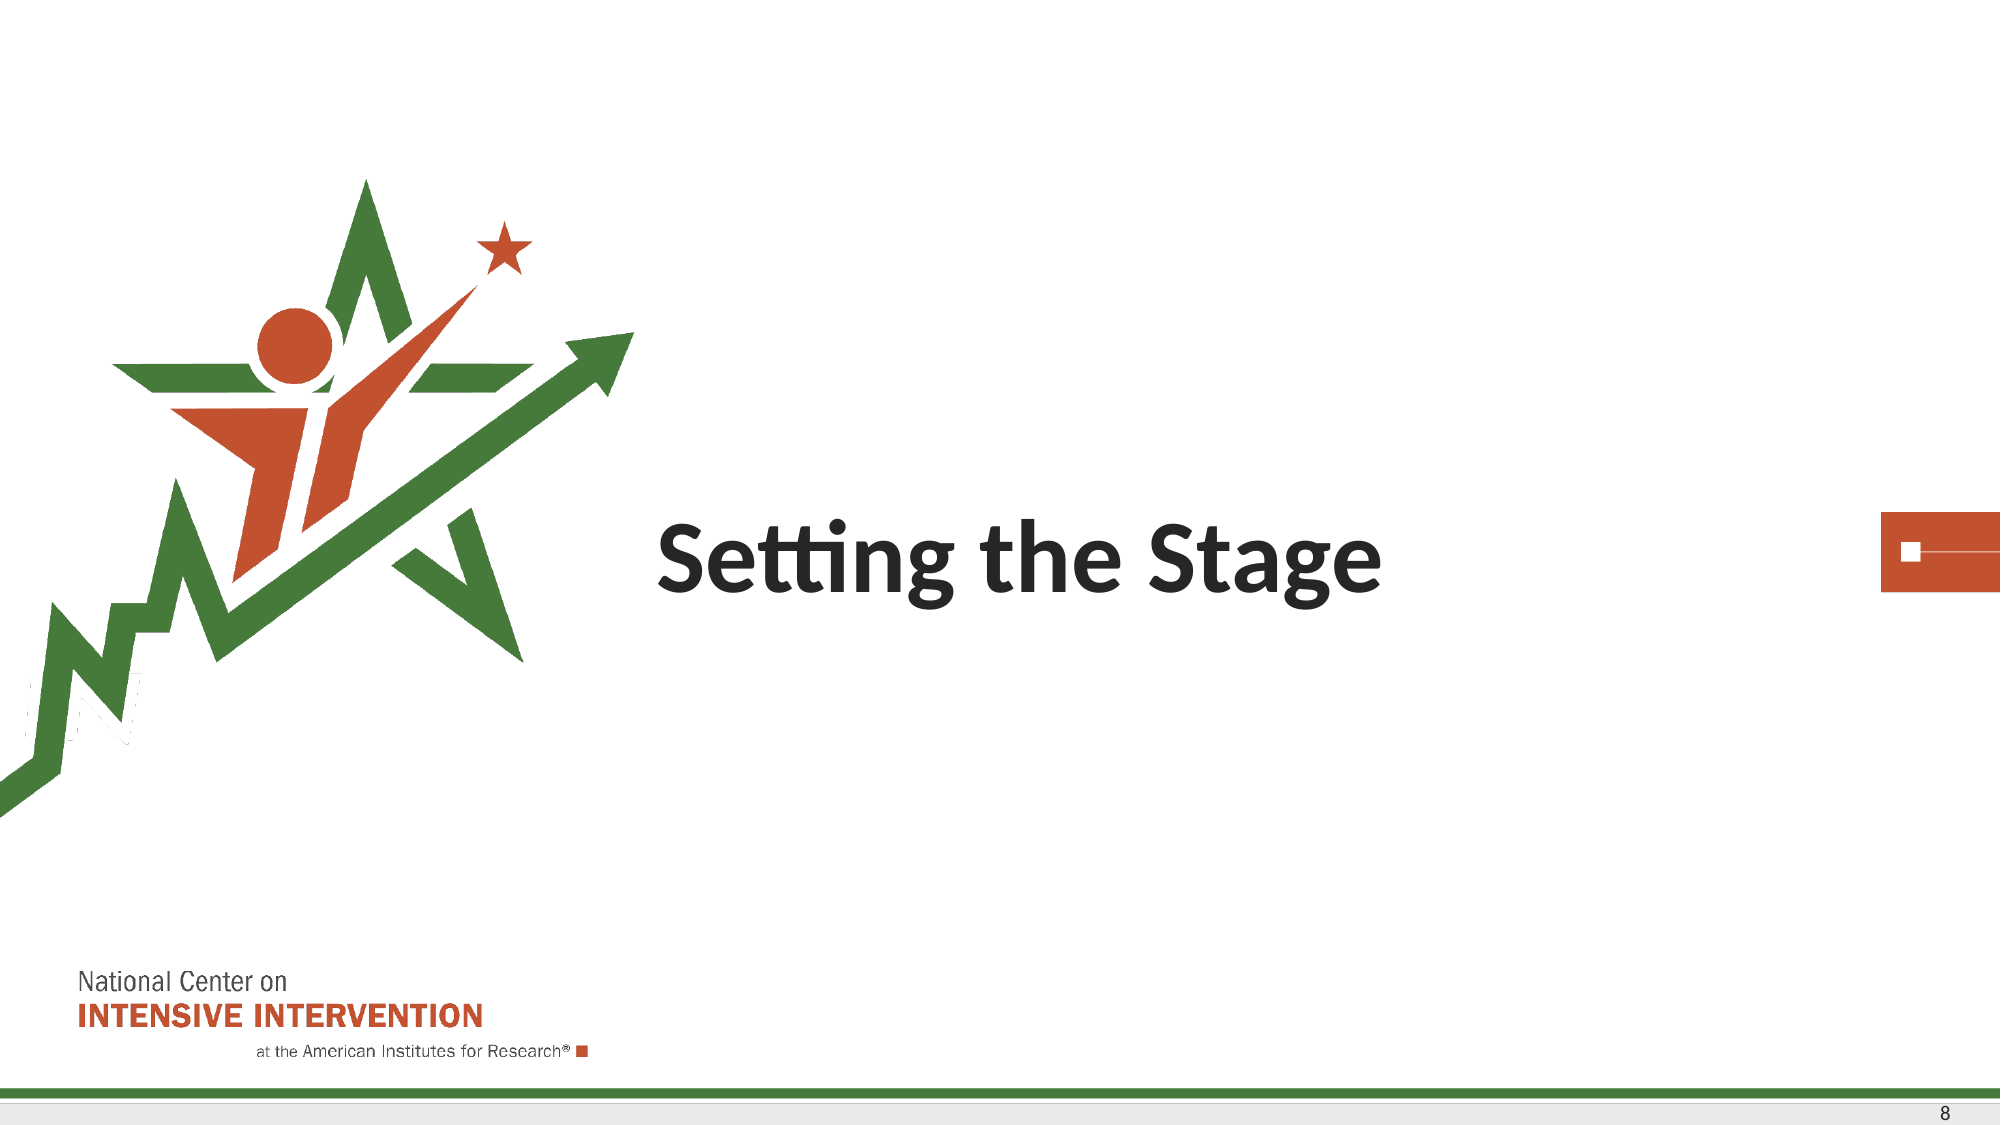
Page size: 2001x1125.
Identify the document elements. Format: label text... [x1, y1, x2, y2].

slide_number 8 [1925, 1099, 1951, 1125]
title Setting the Stage [656, 178, 1850, 614]
picture [0, 0, 2000, 1125]
